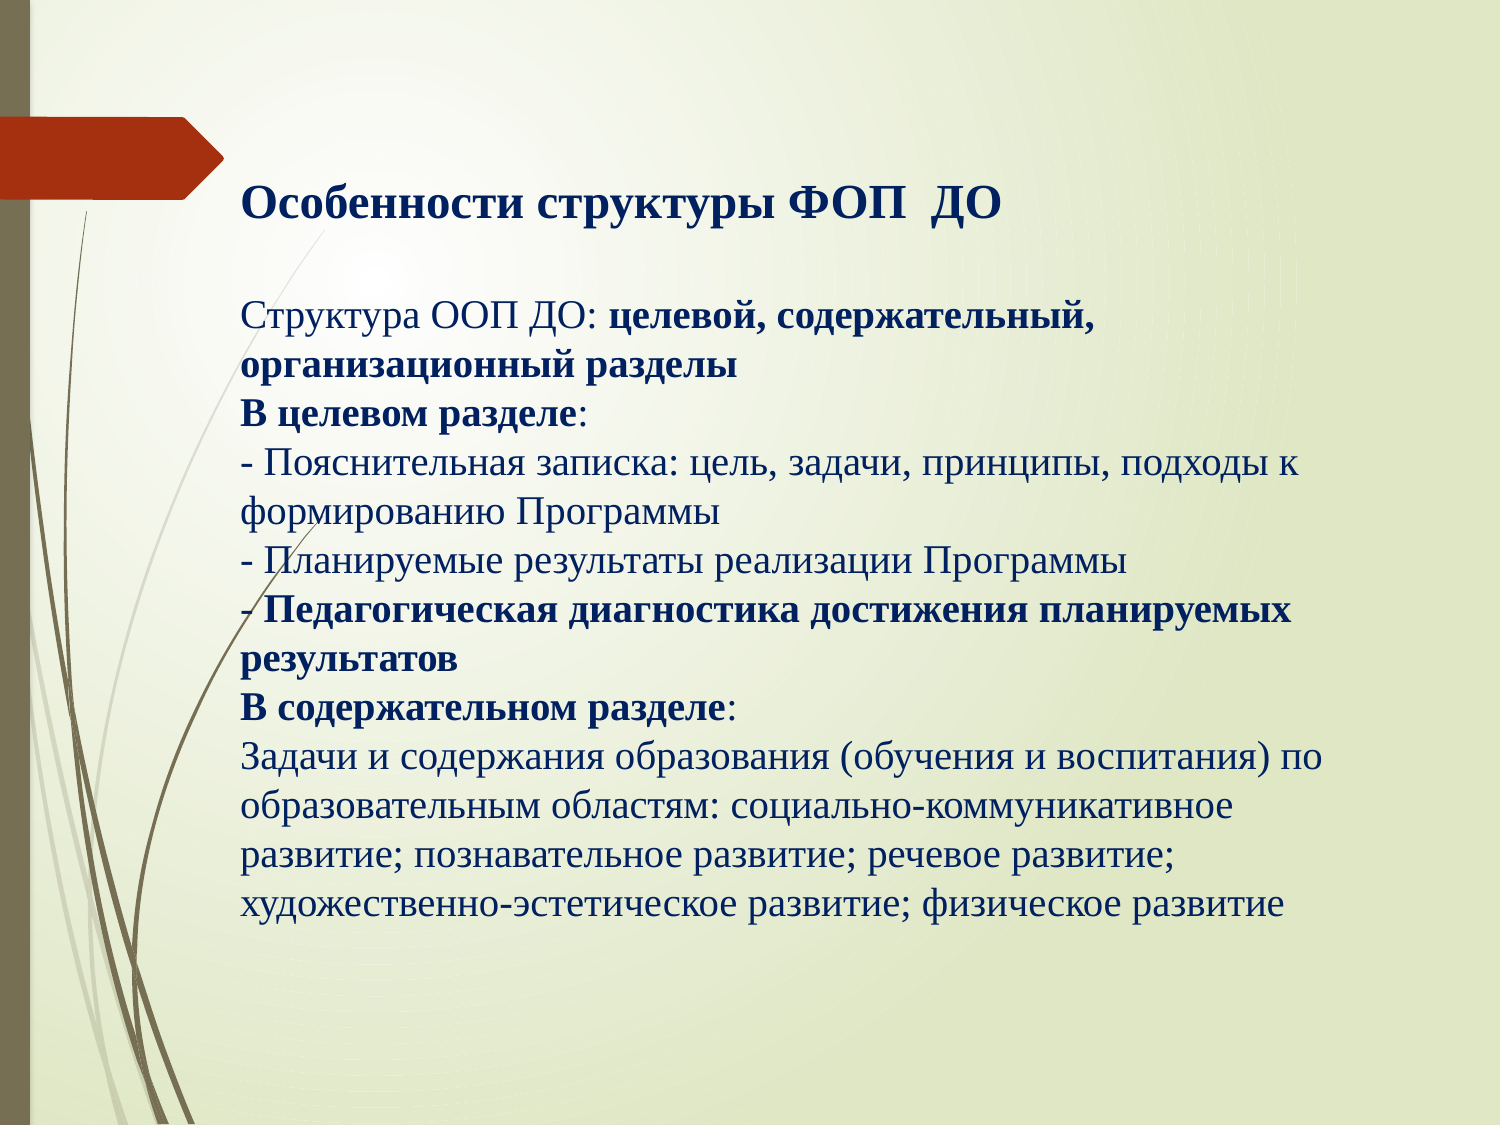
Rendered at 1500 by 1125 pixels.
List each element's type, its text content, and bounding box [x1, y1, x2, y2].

title Особенности структуры ФОП ДО Структура ООП ДО: целевой, содержательный, организационный разделы В целевом разделе: - Пояснительная записка: цель, задачи, принципы, подходы к формированию Программы - Планируемые результаты реализации Программы - Педагогическая диагностика достижения планируемых результатов В содержательном разделе: Задачи и содержания образования (обучения и воспитания) по образовательным областям: социально-коммуникативное развитие; познавательное развитие; речевое развитие; художественно-эстетическое развитие; физическое развитие [225, 162, 1350, 938]
